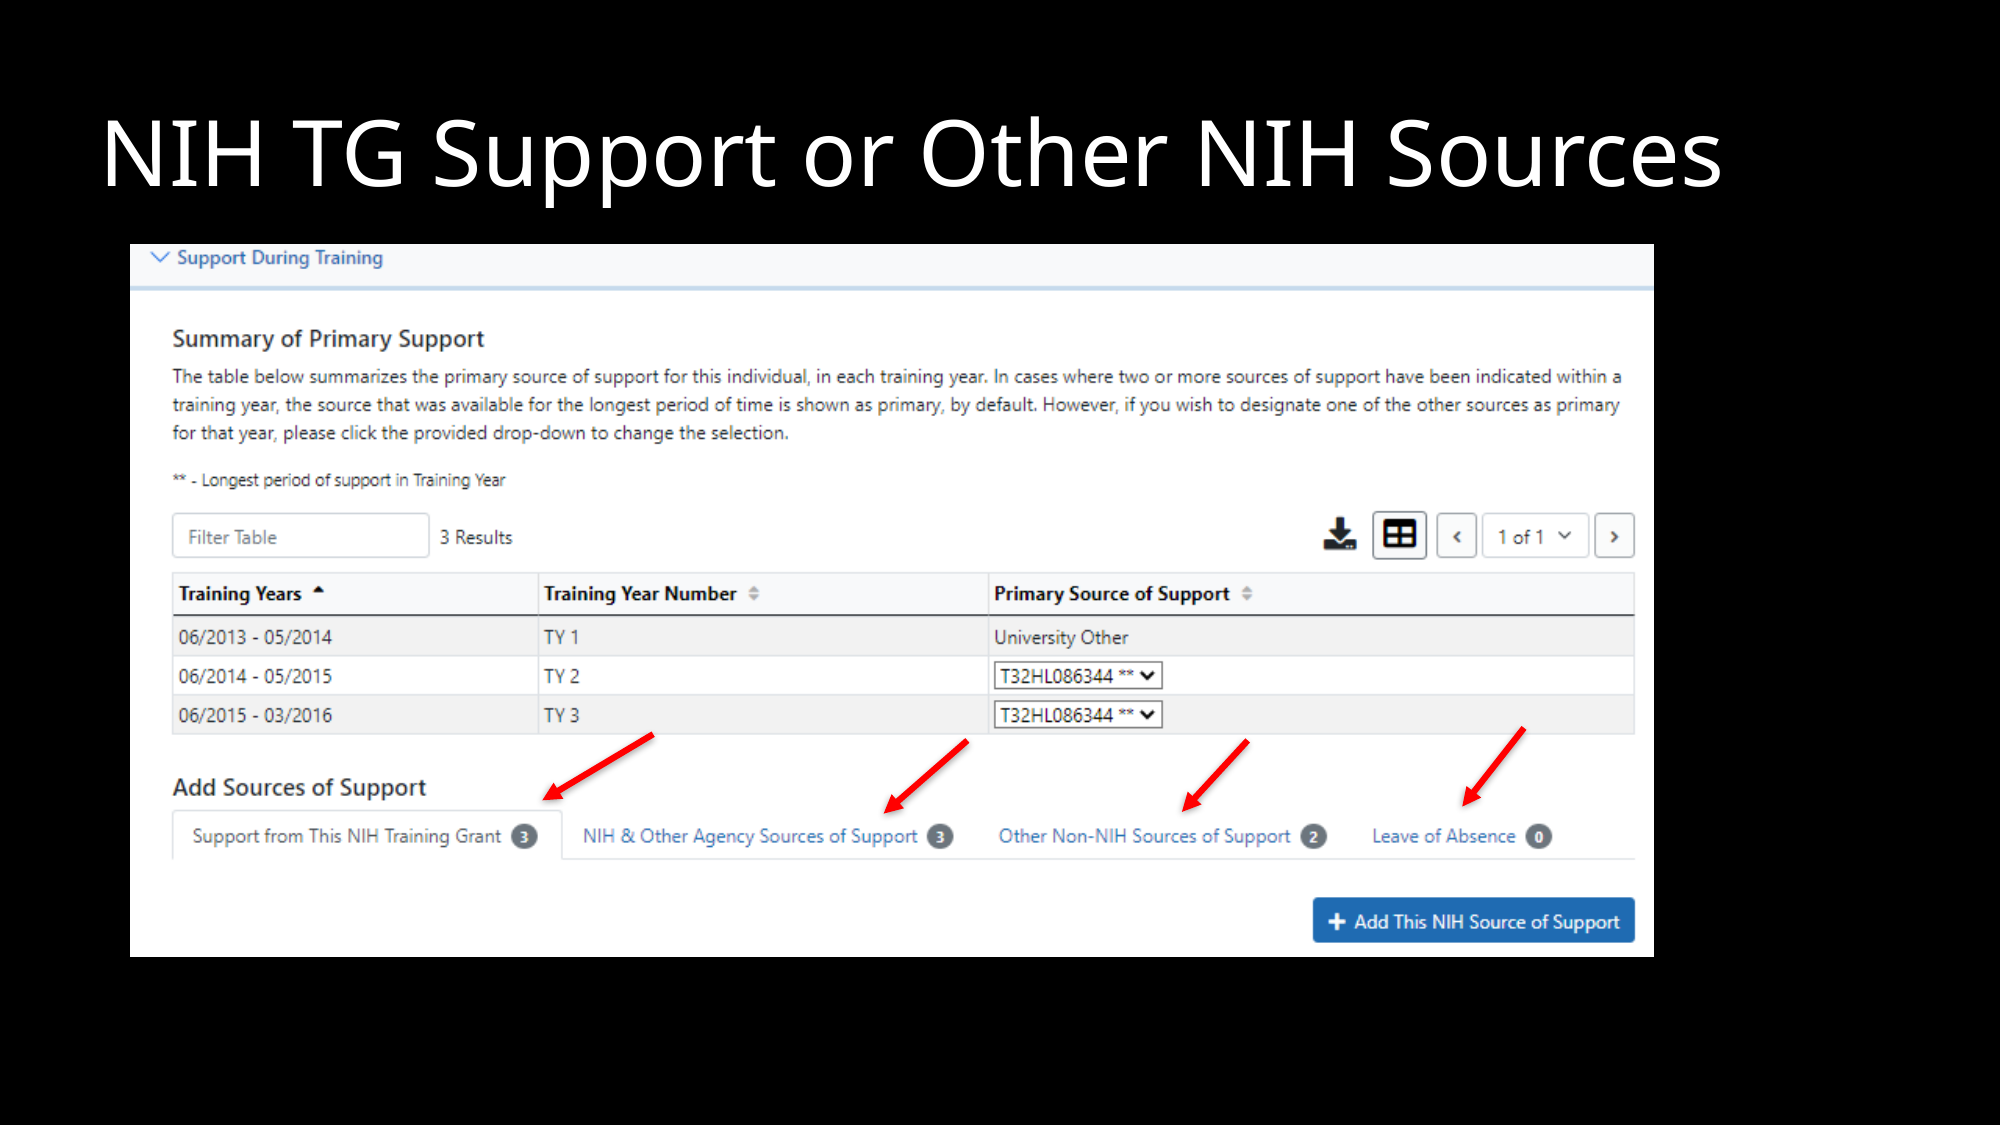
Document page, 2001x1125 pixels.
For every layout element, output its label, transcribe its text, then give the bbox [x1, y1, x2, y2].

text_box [1181, 740, 1248, 813]
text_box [1461, 727, 1525, 807]
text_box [542, 733, 654, 801]
picture [130, 243, 1655, 957]
title NIH TG Support or Other NIH Sources [99, 48, 1901, 206]
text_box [883, 740, 968, 814]
